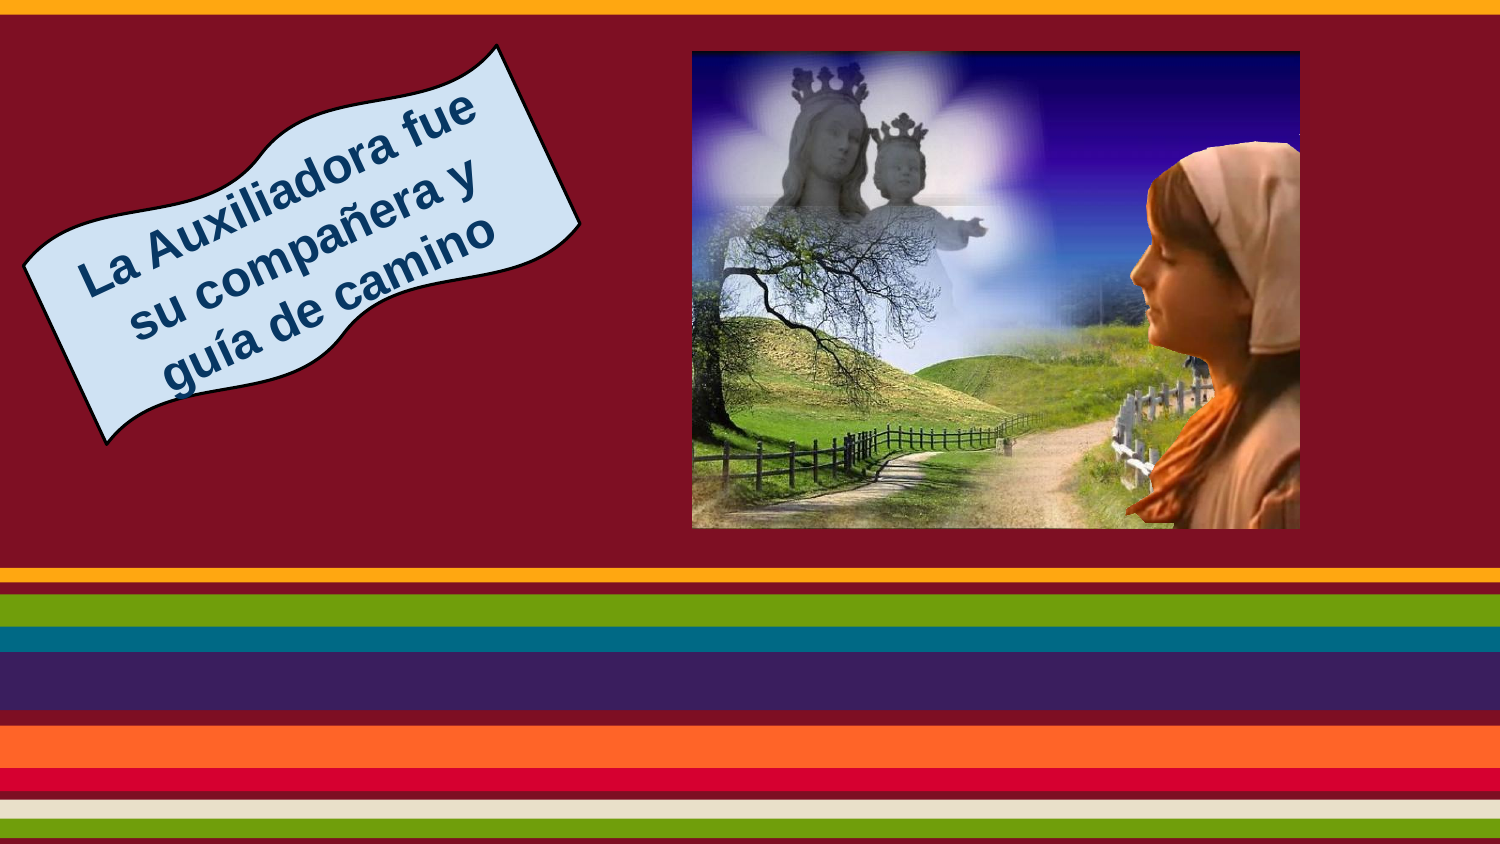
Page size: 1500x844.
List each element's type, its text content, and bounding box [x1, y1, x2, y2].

picture [692, 51, 1301, 530]
text_box La Auxiliadora fue su compañera y guía de camino [23, 45, 580, 445]
